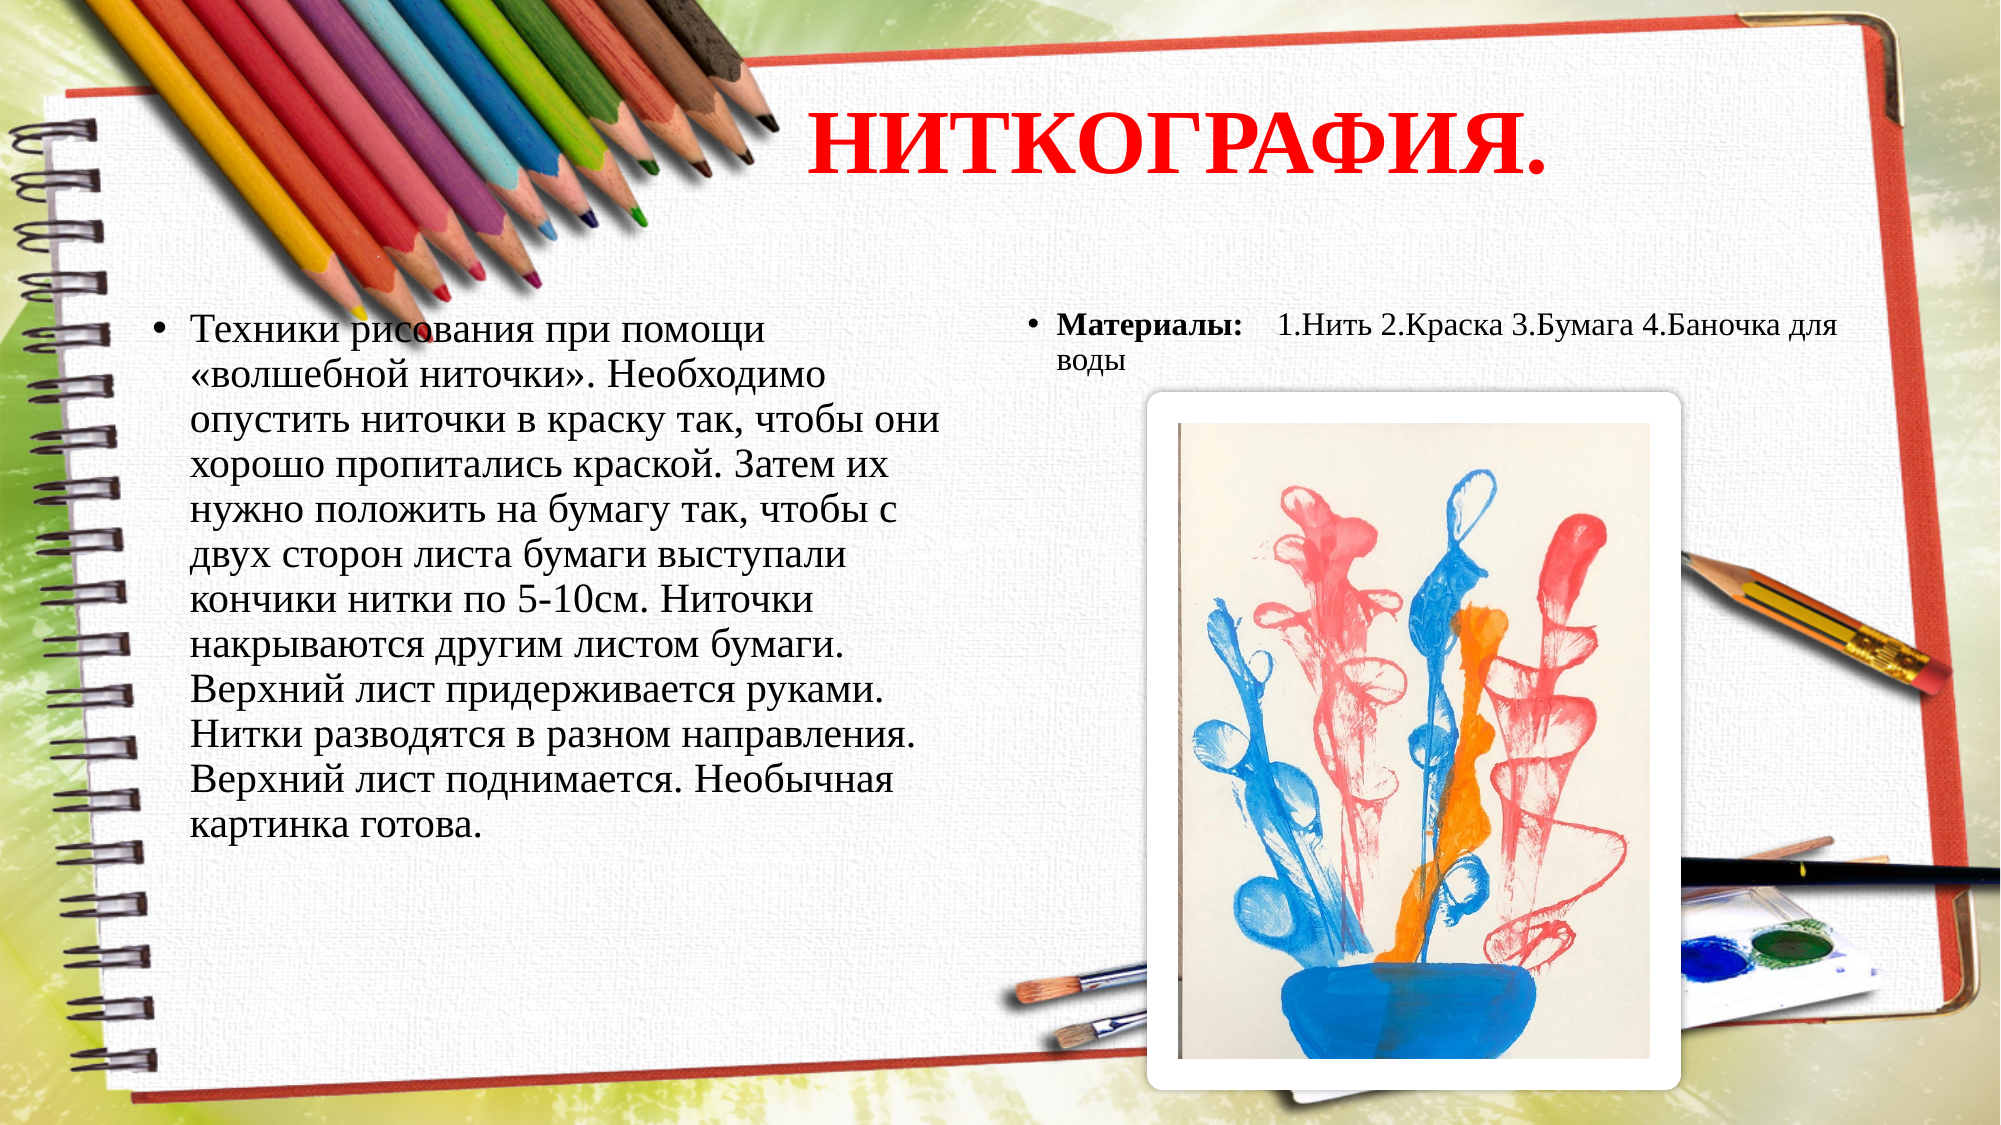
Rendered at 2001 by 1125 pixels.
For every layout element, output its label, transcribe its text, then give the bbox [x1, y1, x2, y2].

list Материалы: 1.Нить 2.Краска 3.Бумага 4.Баночка для воды [1012, 299, 1863, 423]
title НИТКОГРАФИЯ. [315, 35, 2000, 253]
list Техники рисования при помощи «волшебной ниточки». Необходимо опустить ниточки в краску так, чтобы они хорошо пропитались краской. Затем их нужно положить на бумагу так, чтобы с двух сторон листа бумаги выступали кончики нитки по 5-10см. Ниточки накрываются другим листом бумаги. Верхний лист придерживается руками. Нитки разводятся в разном направления. Верхний лист поднимается. Необычная картинка готова. [137, 299, 988, 1014]
picture [0, 0, 2001, 1125]
